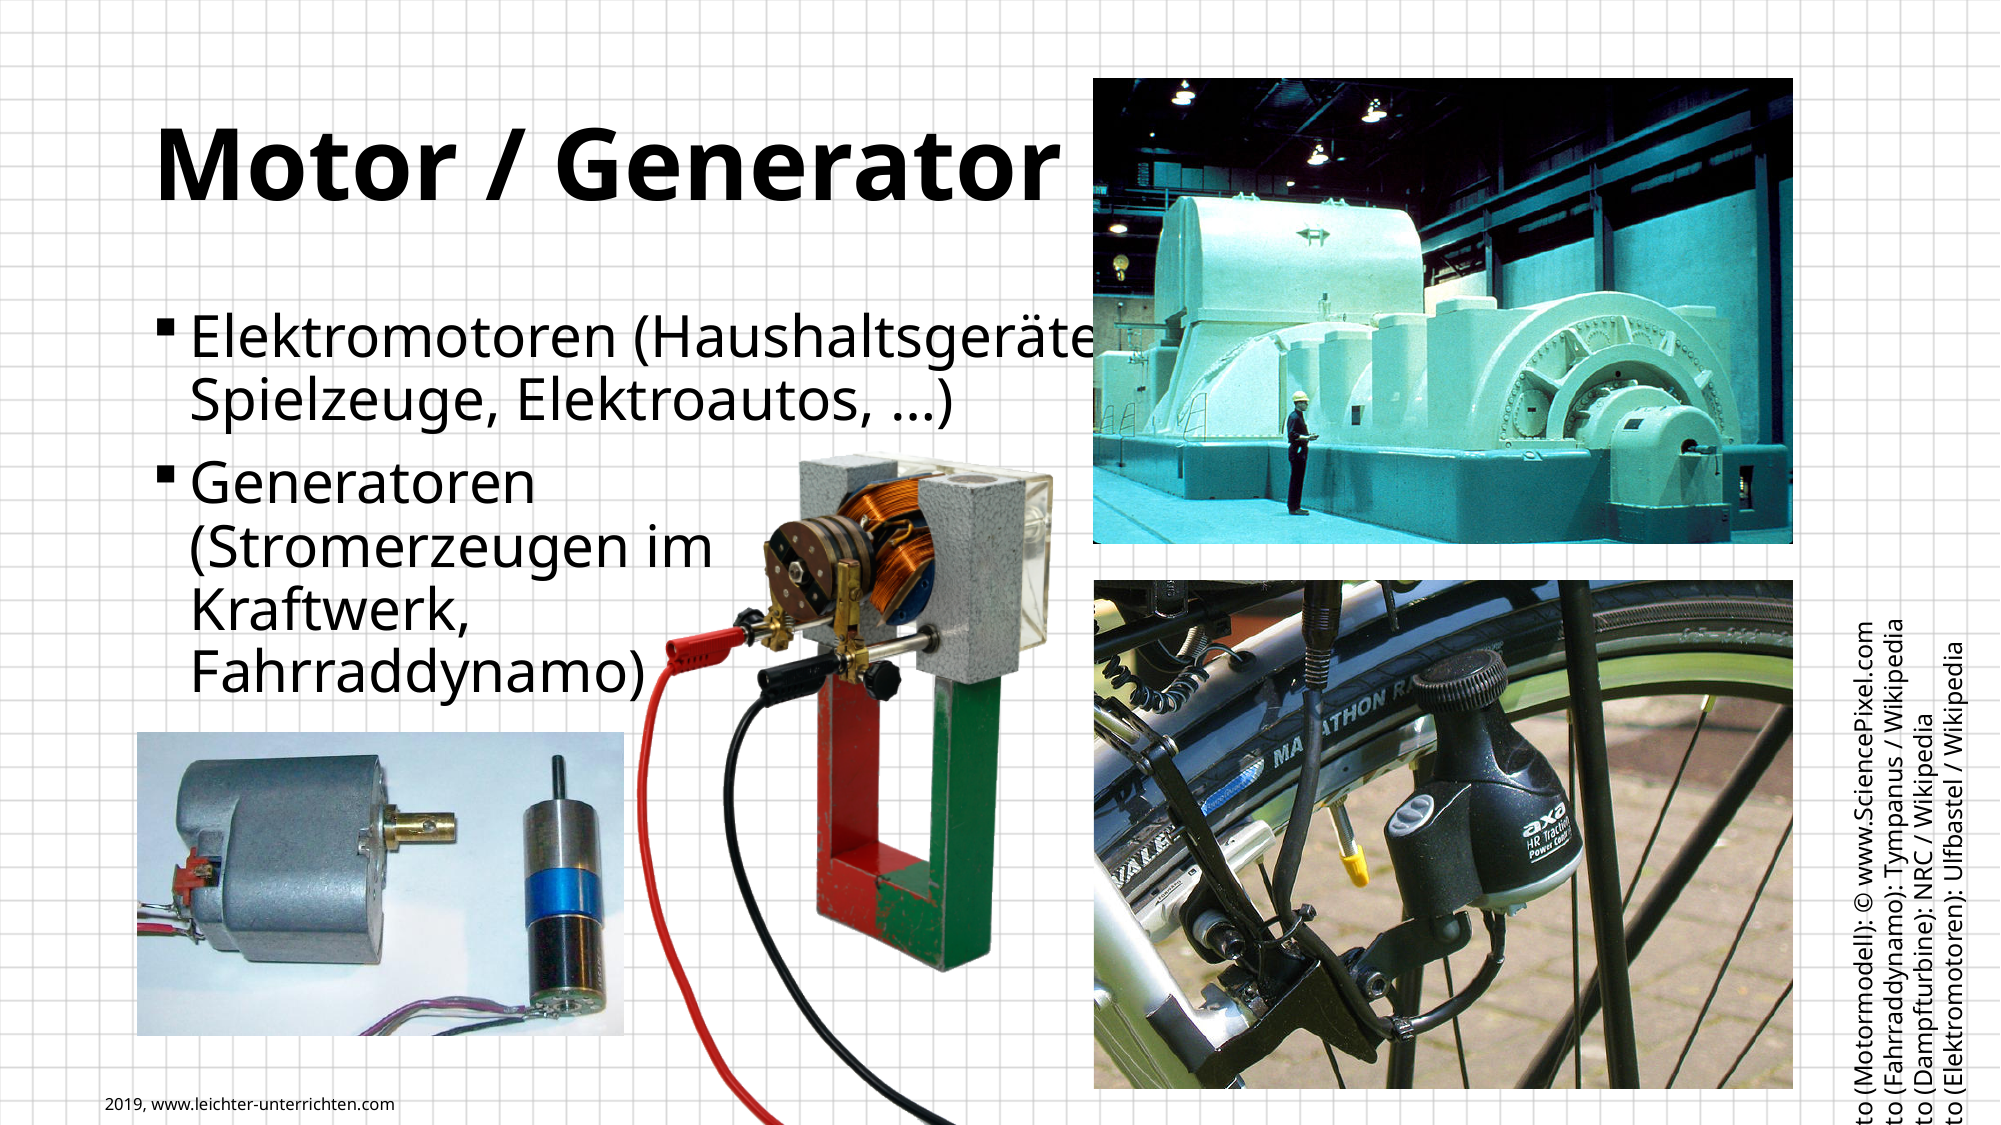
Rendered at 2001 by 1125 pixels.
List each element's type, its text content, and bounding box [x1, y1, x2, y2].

picture [1789, 487, 1793, 524]
list Elektromotoren (Haushaltsgeräte, Spielzeuge, Elektroautos, …) Generatoren (Stromerzeugen im Kraftwerk, Fahrraddynamo) [137, 299, 1863, 1014]
text_box Foto (Motormodell): © www.SciencePixel.com Foto (Fahrraddynamo): Tympanus / Wikipedia Foto (Dampfturbine): NRC / Wikipedia Foto (Elektromotoren): Ulfbastel / Wikipedia [1839, 599, 1975, 1125]
picture [0, 0, 2000, 1125]
title Motor / Generator [137, 59, 1863, 278]
